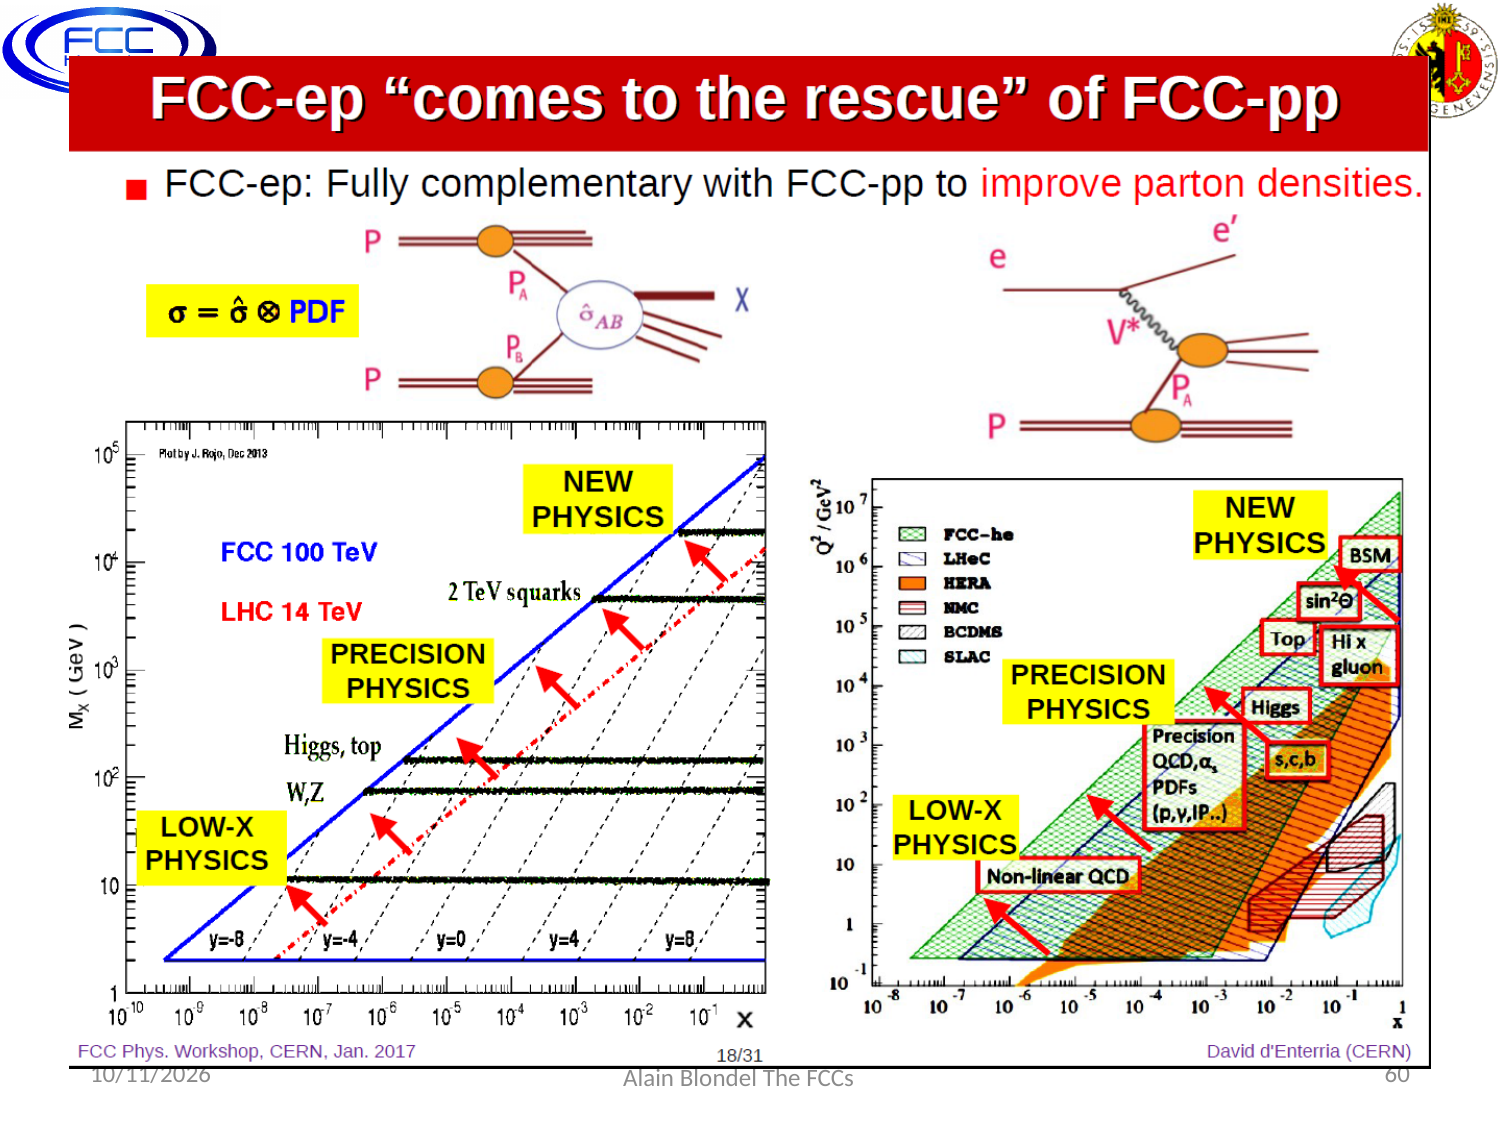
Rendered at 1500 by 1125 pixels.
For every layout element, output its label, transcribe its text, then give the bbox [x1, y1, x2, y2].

footer Alain Blondel The FCCs [454, 1077, 1023, 1107]
slide_number 60 [1074, 1077, 1425, 1103]
picture [0, 0, 1500, 1069]
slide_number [75, 1077, 425, 1103]
